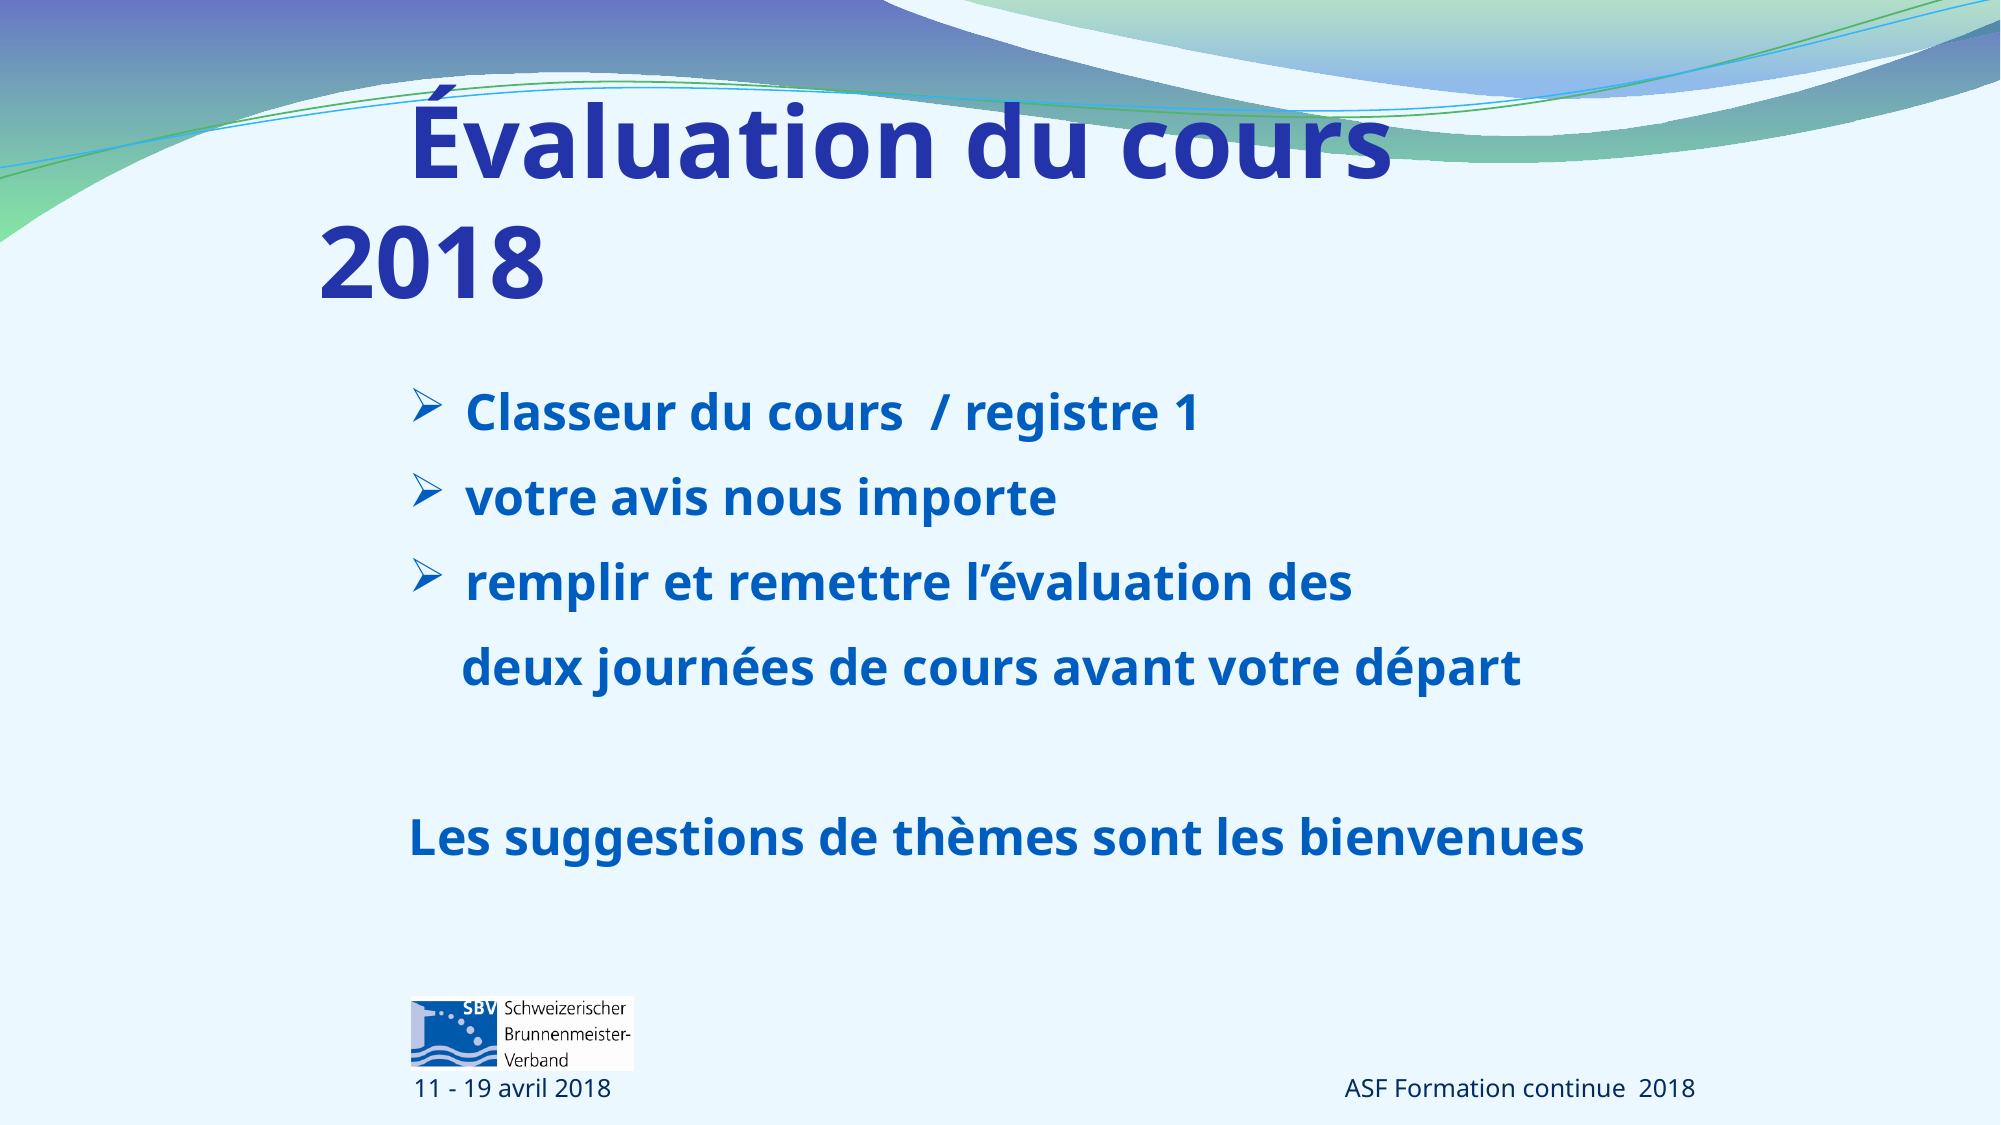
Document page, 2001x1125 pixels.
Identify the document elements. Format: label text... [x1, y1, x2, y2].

text_box Évaluation du cours 2018 [303, 150, 1663, 327]
list Classeur du cours / registre 1 votre avis nous importe remplir et remettre l’évaluation des deux journées de cours avant votre départ Les suggestions de thèmes sont les bienvenues [394, 373, 1745, 953]
text_box ASF Formation continue 2018 [1318, 1061, 1721, 1103]
text_box 11 - 19 avril 2018 [413, 1042, 764, 1103]
picture [411, 996, 635, 1071]
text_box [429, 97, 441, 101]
